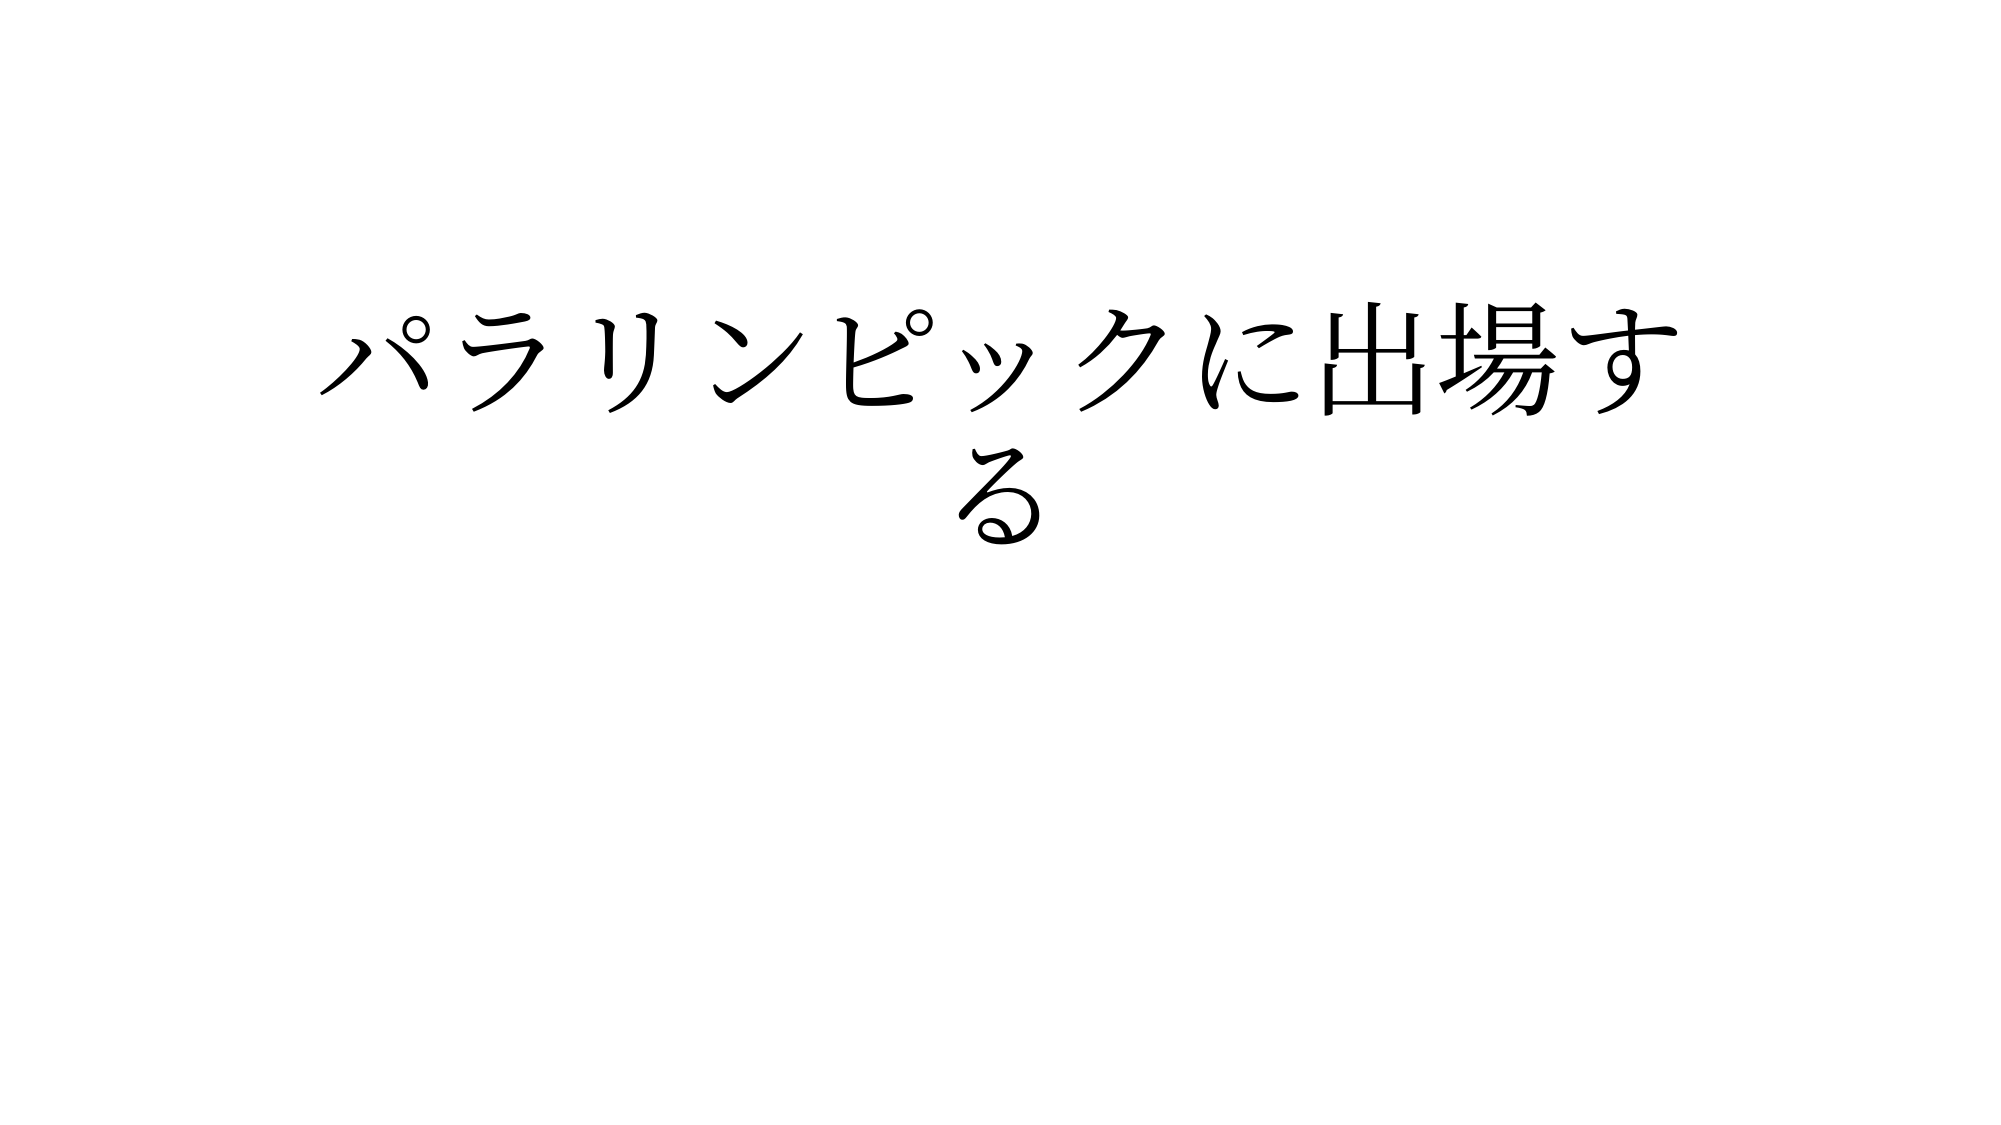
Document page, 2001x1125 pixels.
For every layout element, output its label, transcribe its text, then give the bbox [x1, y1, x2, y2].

title パラリンピックに出場する [249, 184, 1750, 576]
